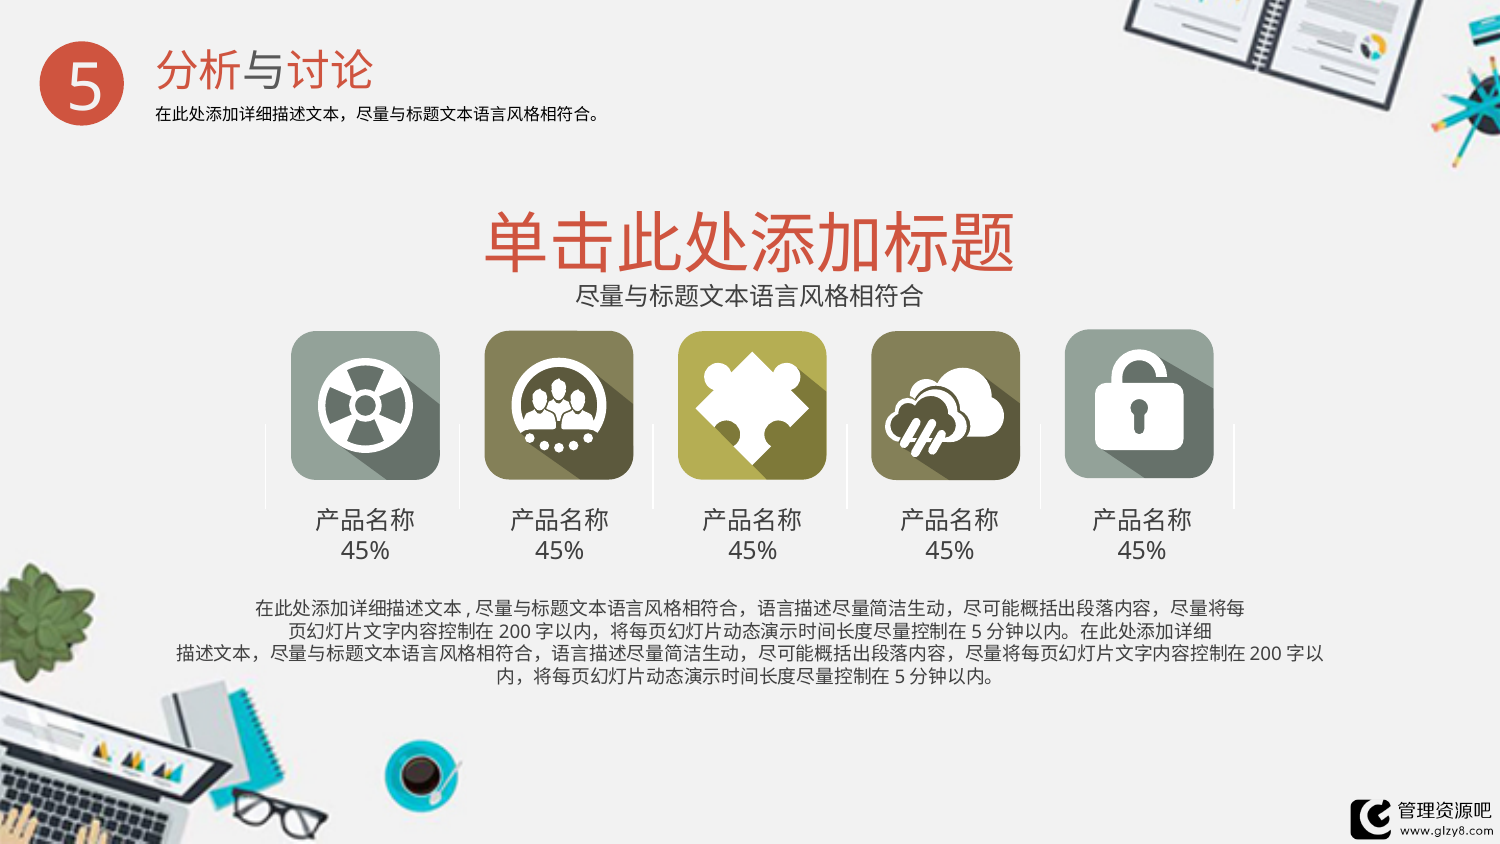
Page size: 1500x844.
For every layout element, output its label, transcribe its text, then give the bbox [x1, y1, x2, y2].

text_box 产品名称 45% [466, 497, 654, 572]
text_box 产品名称 45% [272, 497, 459, 572]
text_box 单击此处添加标题 尽量与标题文本语言风格相符合 [383, 193, 1117, 319]
text_box 产品名称 45% [659, 497, 847, 572]
picture [0, 0, 1500, 844]
text_box 产品名称 45% [1048, 497, 1236, 572]
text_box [677, 330, 827, 480]
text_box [871, 330, 1021, 481]
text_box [1064, 329, 1214, 479]
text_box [484, 330, 634, 480]
text_box 在此处添加详细描述文本,尽量与标题文本语言风格相符合，语言描述尽量简洁生动，尽可能概括出段落内容，尽量将每 页幻灯片文字内容控制在200字以内，将每页幻灯片动态演示时间长度尽量控制在5分钟以内。在此处添加详细 描述文本，尽量与标题文本语言风格相符合，语言描述尽量简洁生动，尽可能概括出段落内容，尽量将每页幻灯片文字内容控制在200字以 内，将每页幻灯片动态演示时间长度尽量控制在5分钟以内。 [147, 591, 1353, 693]
text_box 5 [37, 39, 126, 128]
text_box 产品名称 45% [856, 497, 1044, 572]
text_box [140, 35, 637, 132]
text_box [290, 330, 441, 481]
